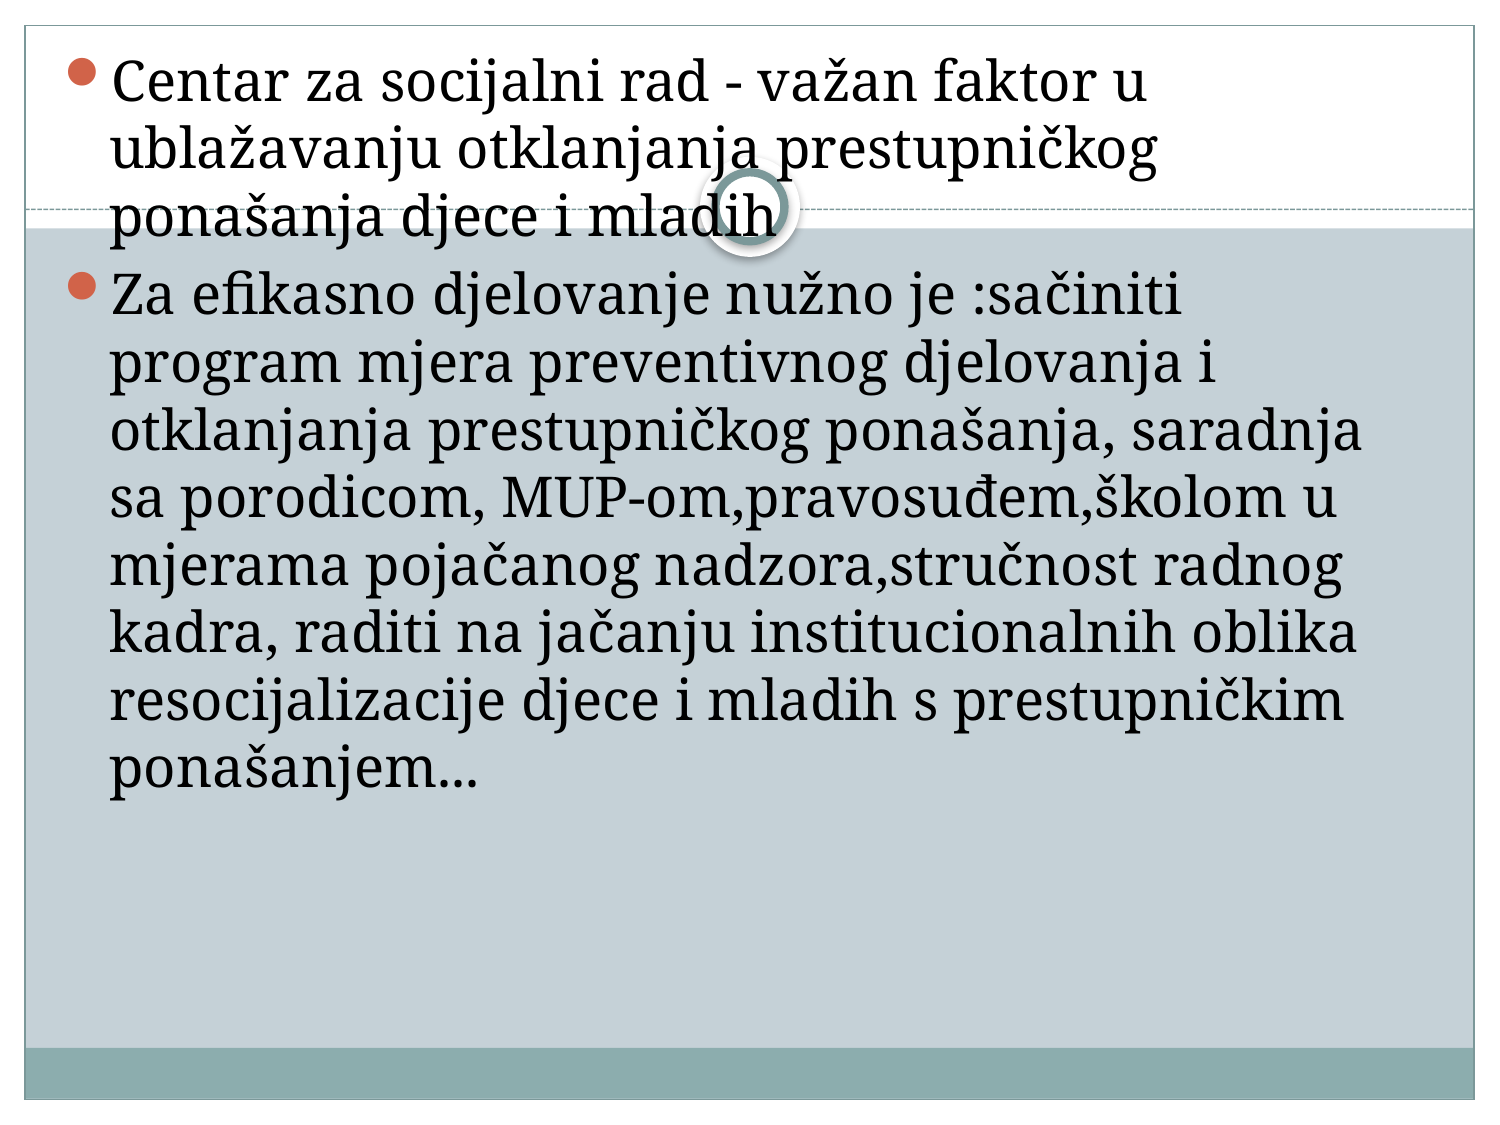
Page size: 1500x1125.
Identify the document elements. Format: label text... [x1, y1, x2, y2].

list Centar za socijalni rad - važan faktor u ublažavanju otklanjanja prestupničkog ponašanja djece i mladih Za efikasno djelovanje nužno je :sačiniti program mjera preventivnog djelovanja i otklanjanja prestupničkog ponašanja, saradnja sa porodicom, MUP-om,pravosuđem,školom u mjerama pojačanog nadzora,stručnost radnog kadra, raditi na jačanju institucionalnih oblika resocijalizacije djece i mladih s prestupničkim ponašanjem... [49, 37, 1445, 1001]
